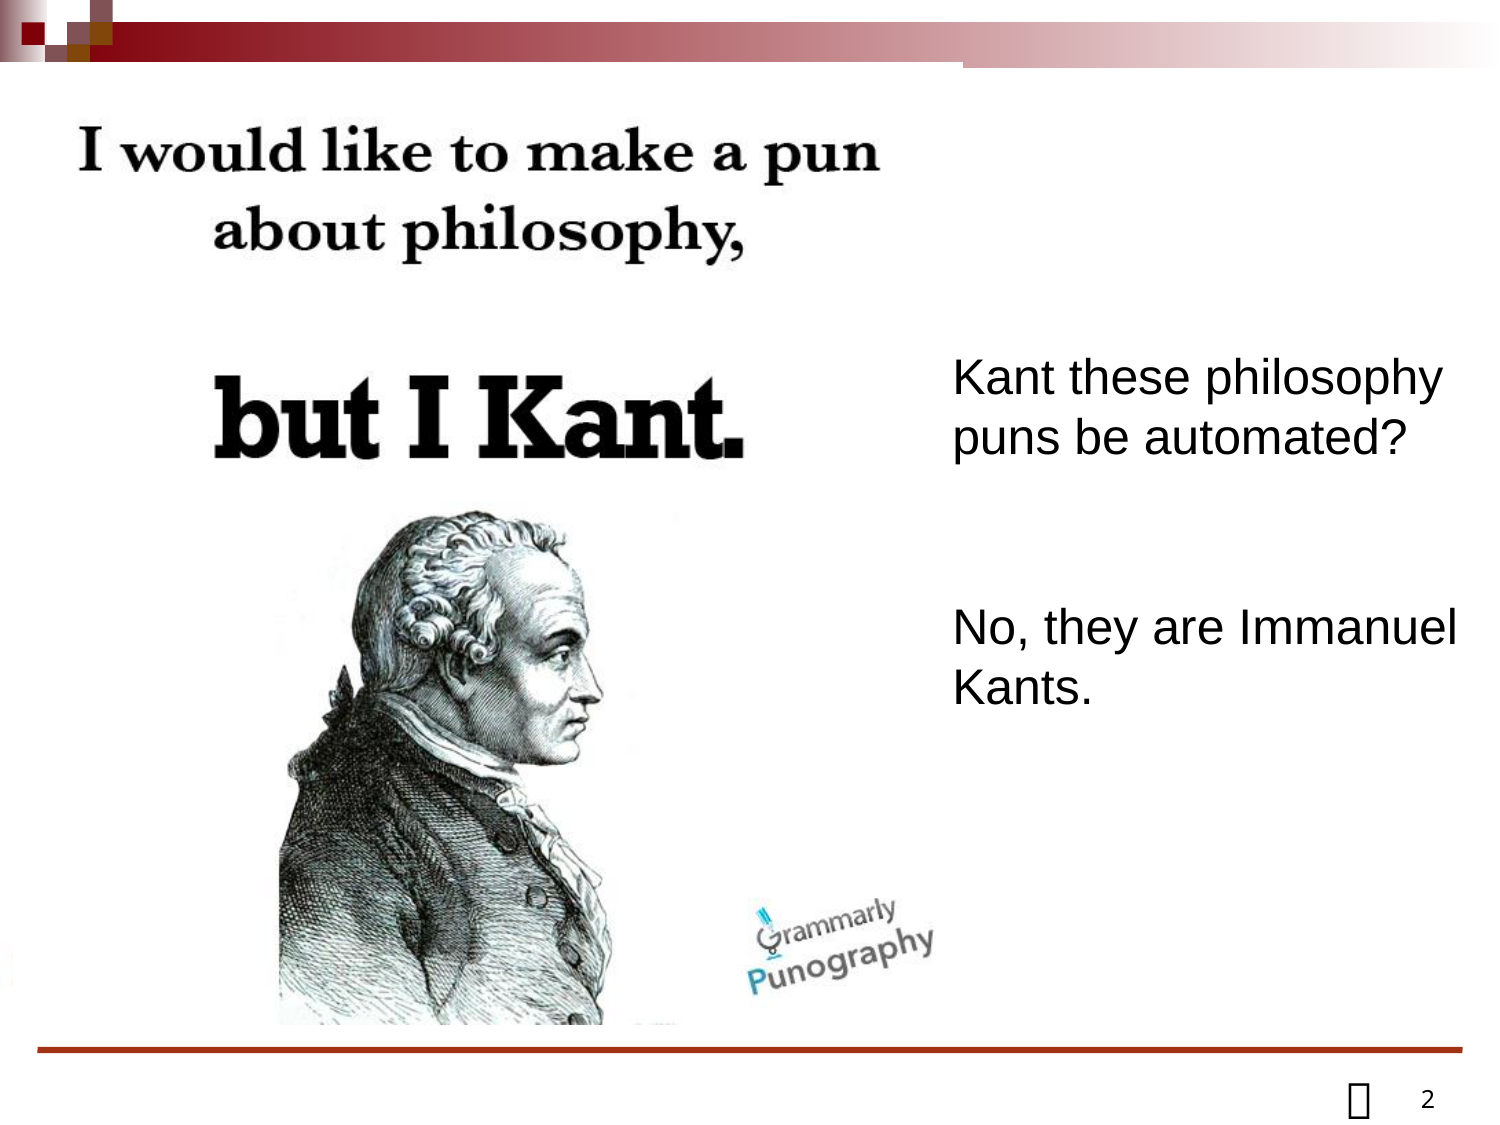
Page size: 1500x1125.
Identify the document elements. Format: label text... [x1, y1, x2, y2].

text_box  [1330, 1062, 1390, 1125]
text_box Kant these philosophy puns be automated? [966, 337, 1475, 473]
text_box No, they are Immanuel Kants. [966, 587, 1475, 723]
picture [0, 62, 963, 1026]
